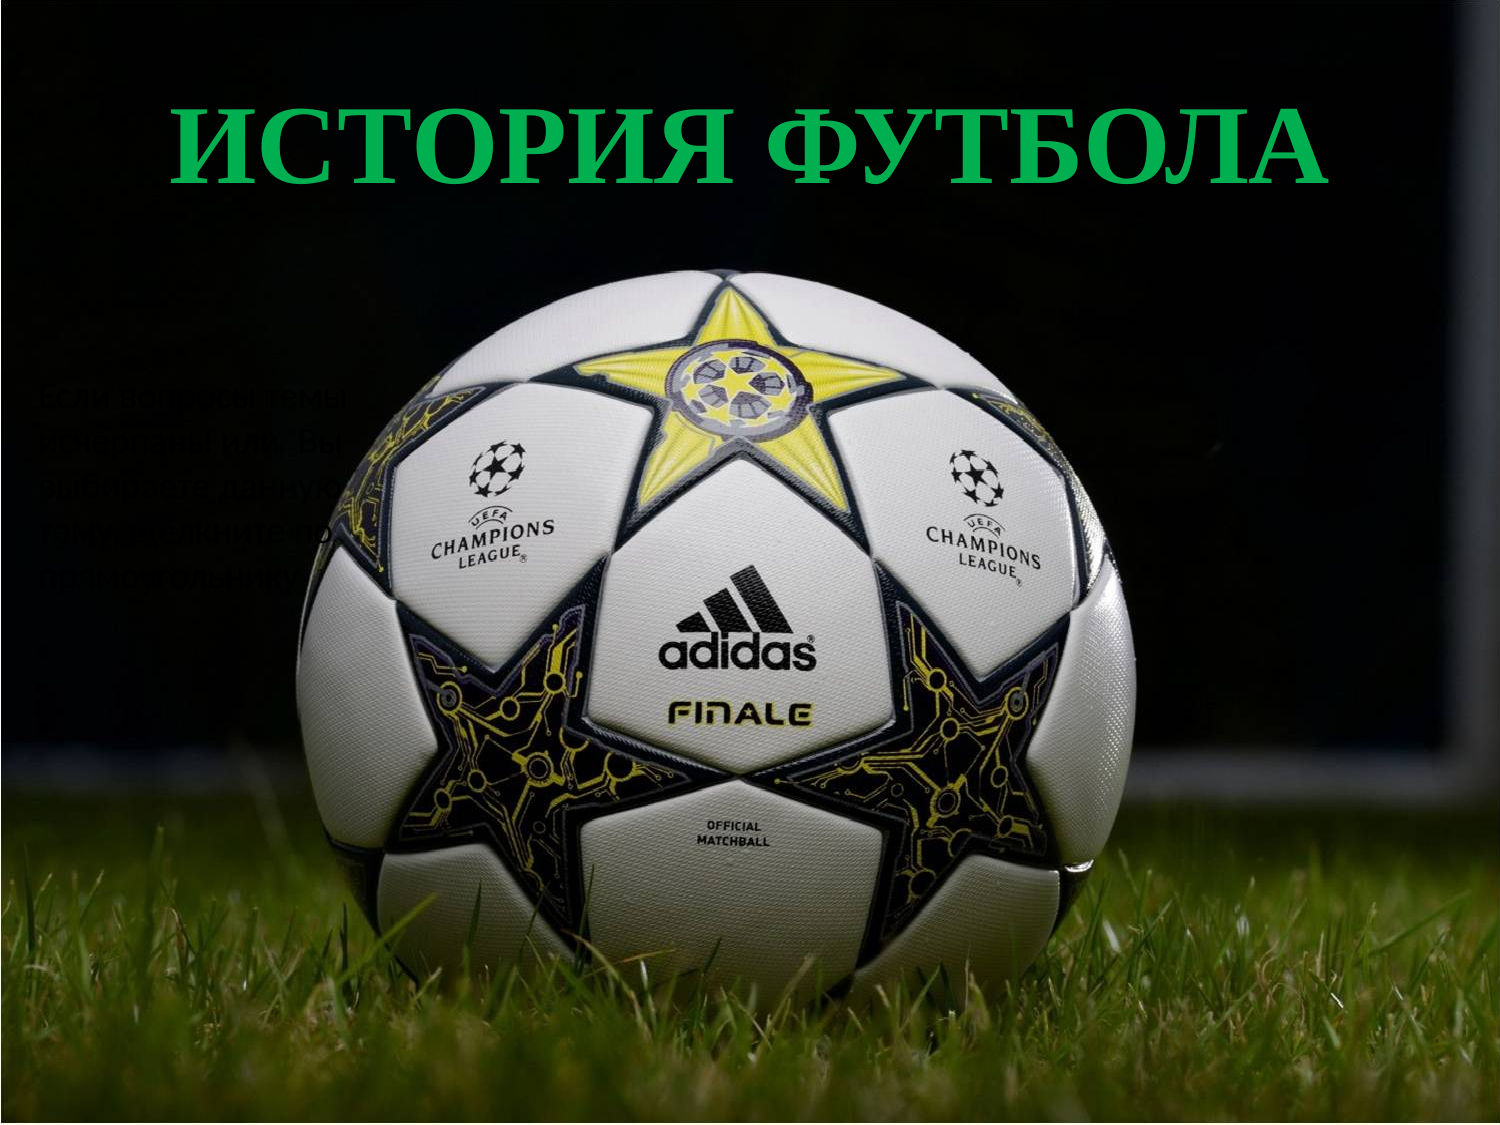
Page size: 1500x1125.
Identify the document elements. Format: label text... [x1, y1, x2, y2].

picture [0, 0, 1500, 1125]
text_box Если вопросы темы исчерпаны или Вы выбираете данную тему, щёлкните по прямоугольнику [23, 363, 434, 603]
title ИСТОРИЯ ФУТБОЛА [75, 45, 1425, 233]
